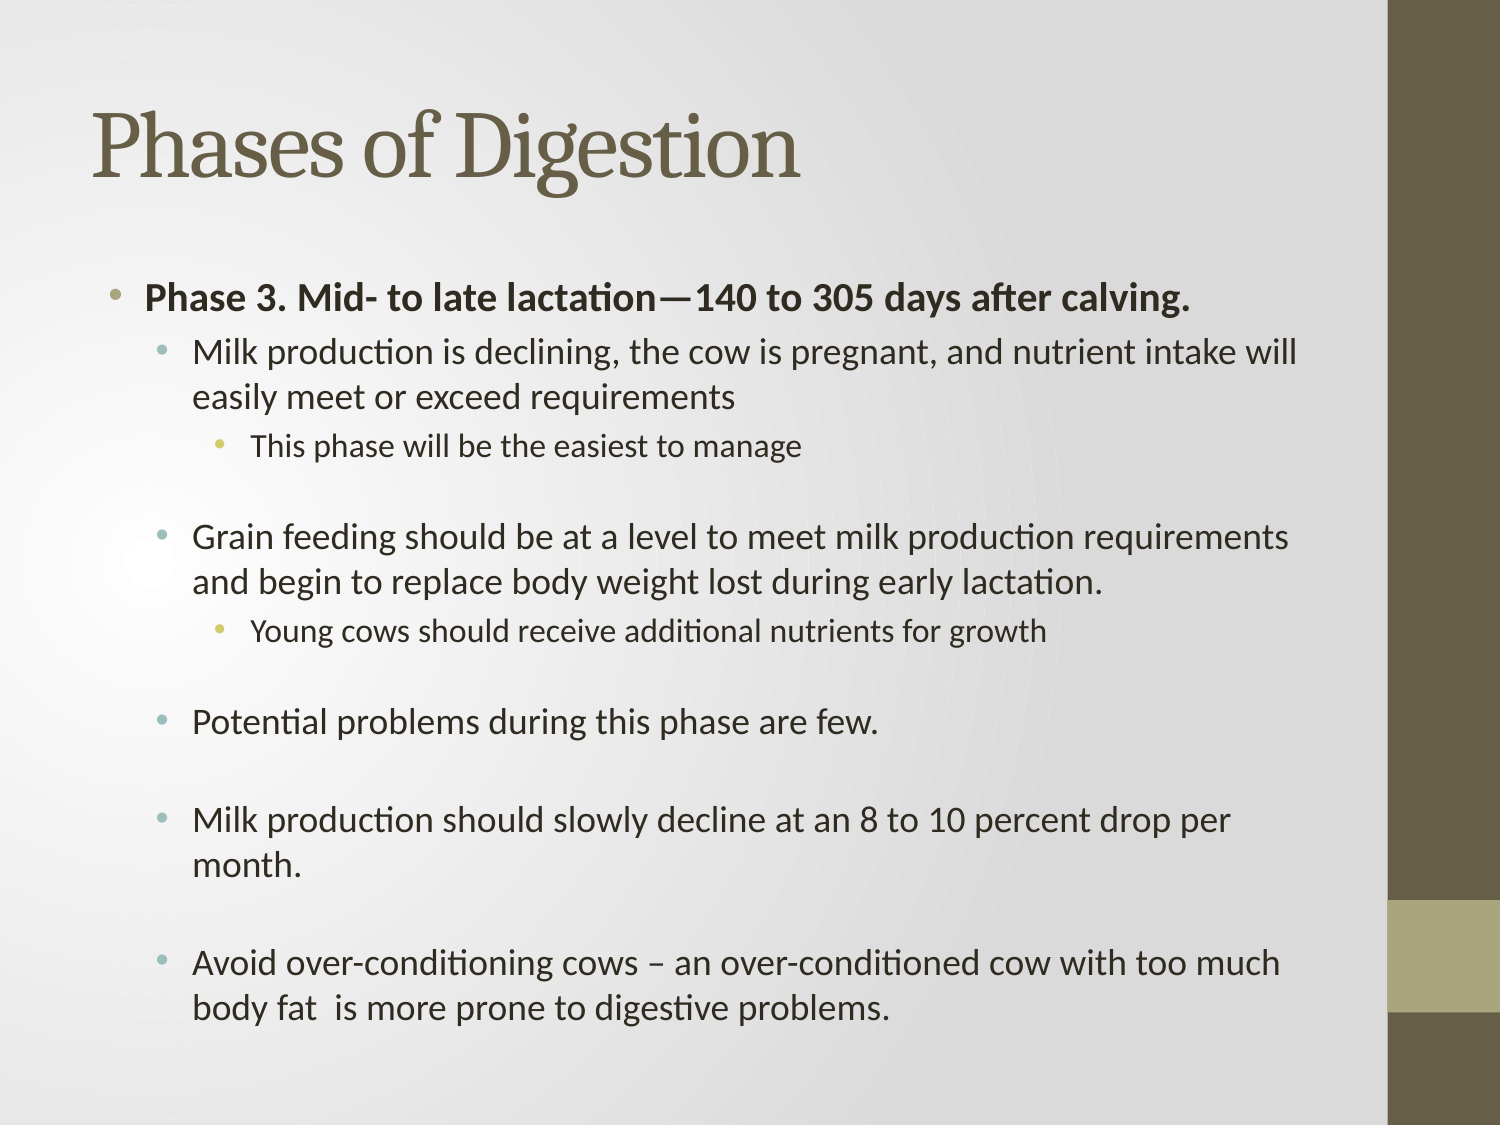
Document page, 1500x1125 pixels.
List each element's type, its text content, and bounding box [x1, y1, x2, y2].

title Phases of Digestion [75, 45, 1325, 233]
list Phase 3. Mid- to late lactation—140 to 305 days after calving. Milk production is declining, the cow is pregnant, and nutrient intake will easily meet or exceed requirements This phase will be the easiest to manage Grain feeding should be at a level to meet milk production requirements and begin to replace body weight lost during early lactation. Young cows should receive additional nutrients for growth Potential problems during this phase are few. Milk production should slowly decline at an 8 to 10 percent drop per month. Avoid over-conditioning cows – an over-conditioned cow with too much body fat is more prone to digestive problems. [75, 262, 1325, 1050]
